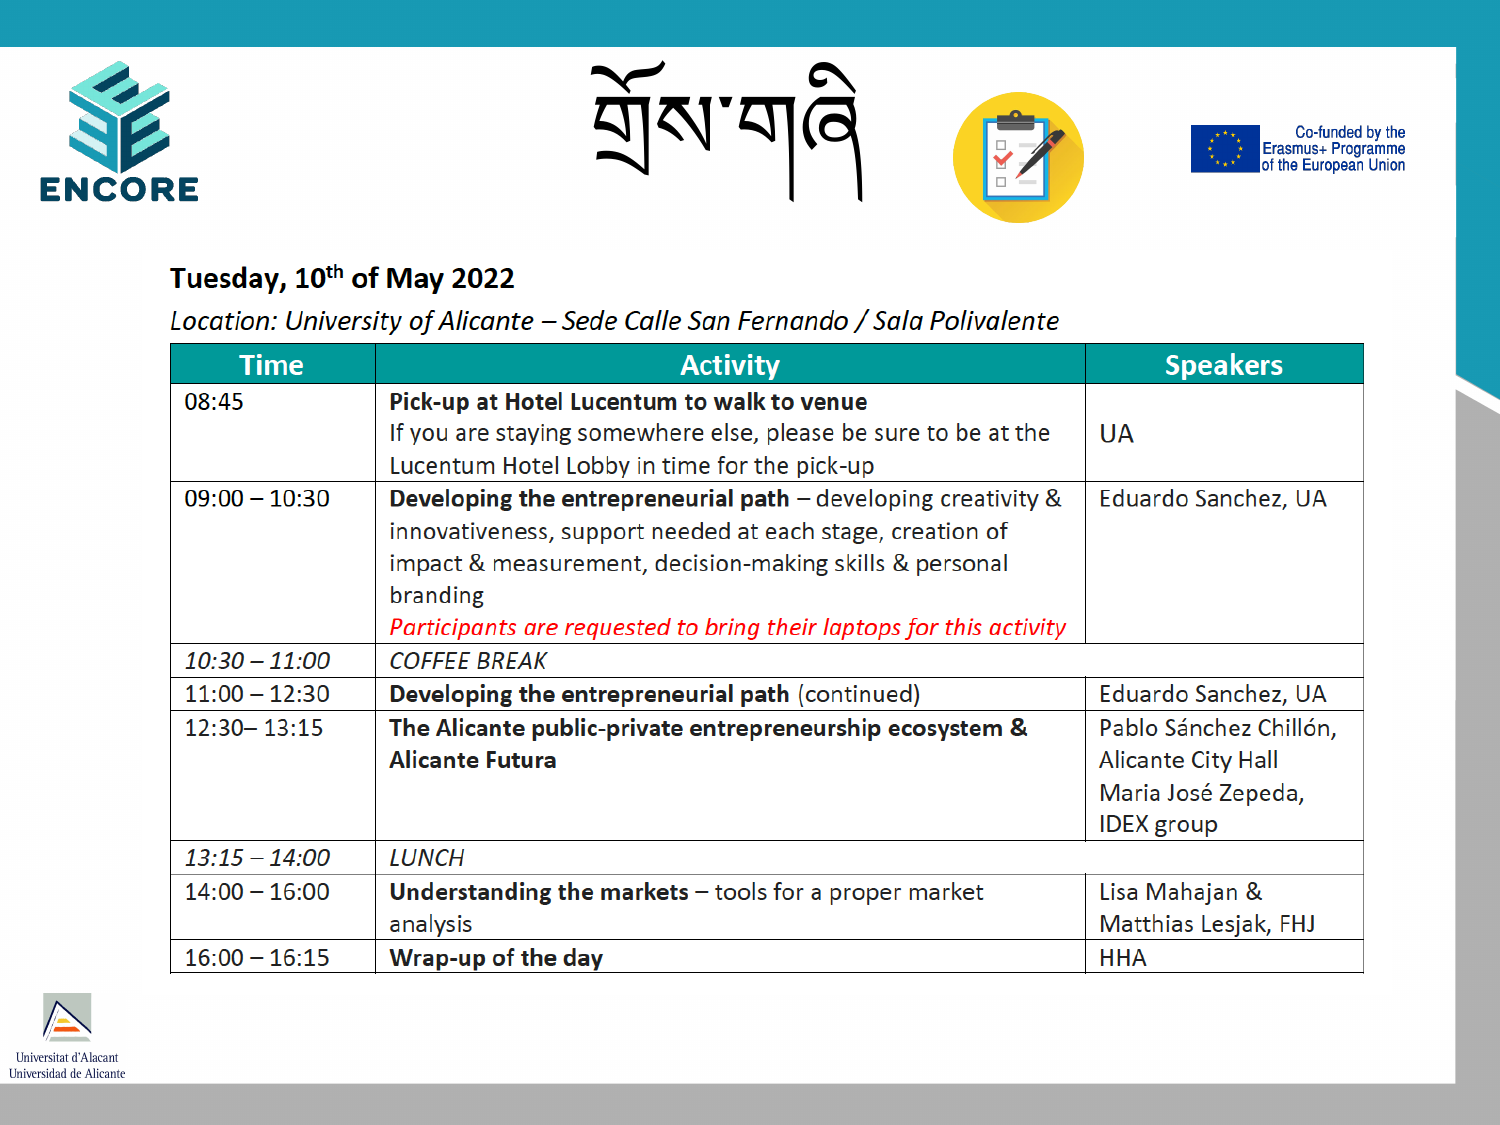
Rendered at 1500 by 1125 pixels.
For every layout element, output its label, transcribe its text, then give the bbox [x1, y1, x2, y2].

title གྲོས་གཞི [36, 64, 1420, 196]
picture [953, 92, 1084, 223]
picture [141, 250, 1393, 995]
picture [24, 46, 212, 222]
picture [9, 993, 125, 1078]
